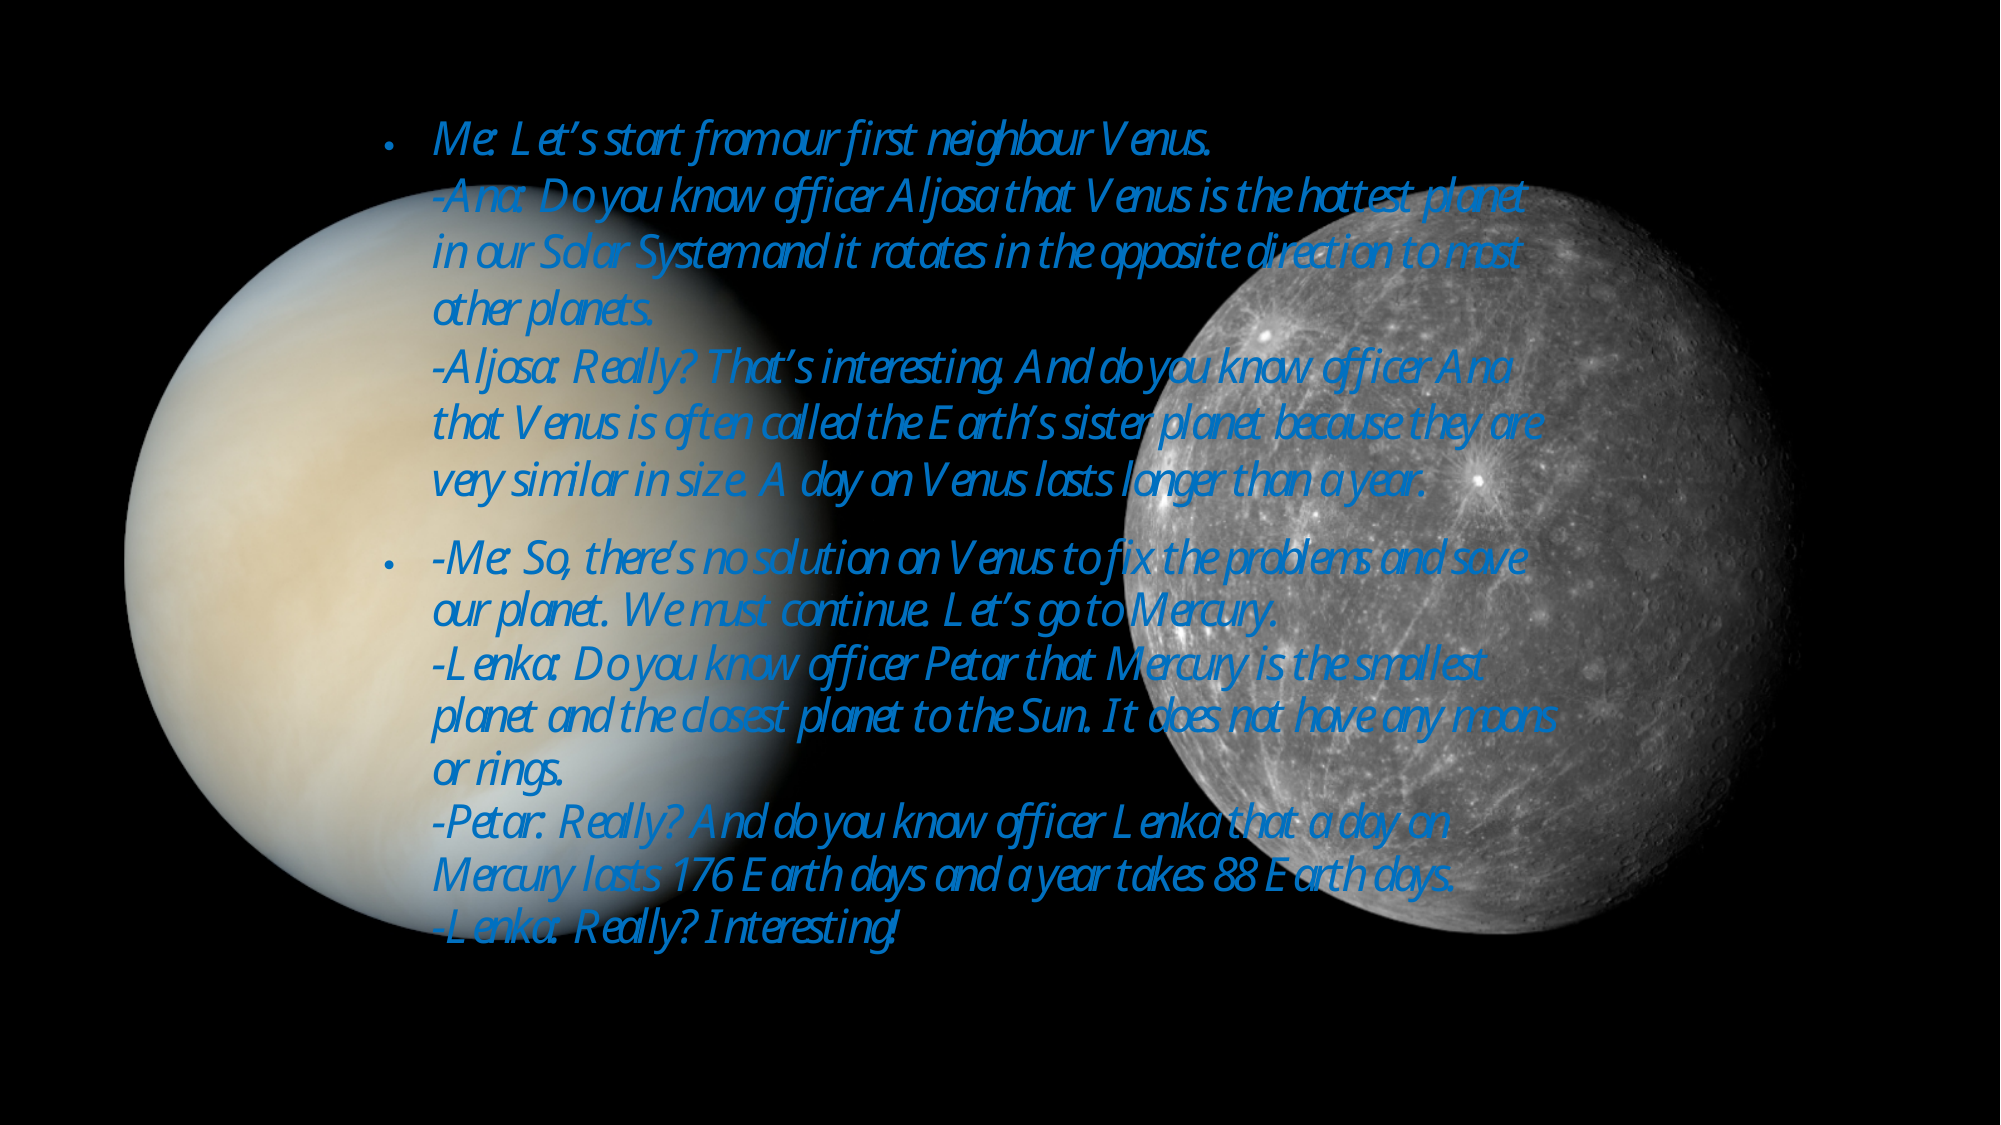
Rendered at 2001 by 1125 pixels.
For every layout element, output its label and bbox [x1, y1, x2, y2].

picture [0, 115, 2000, 996]
